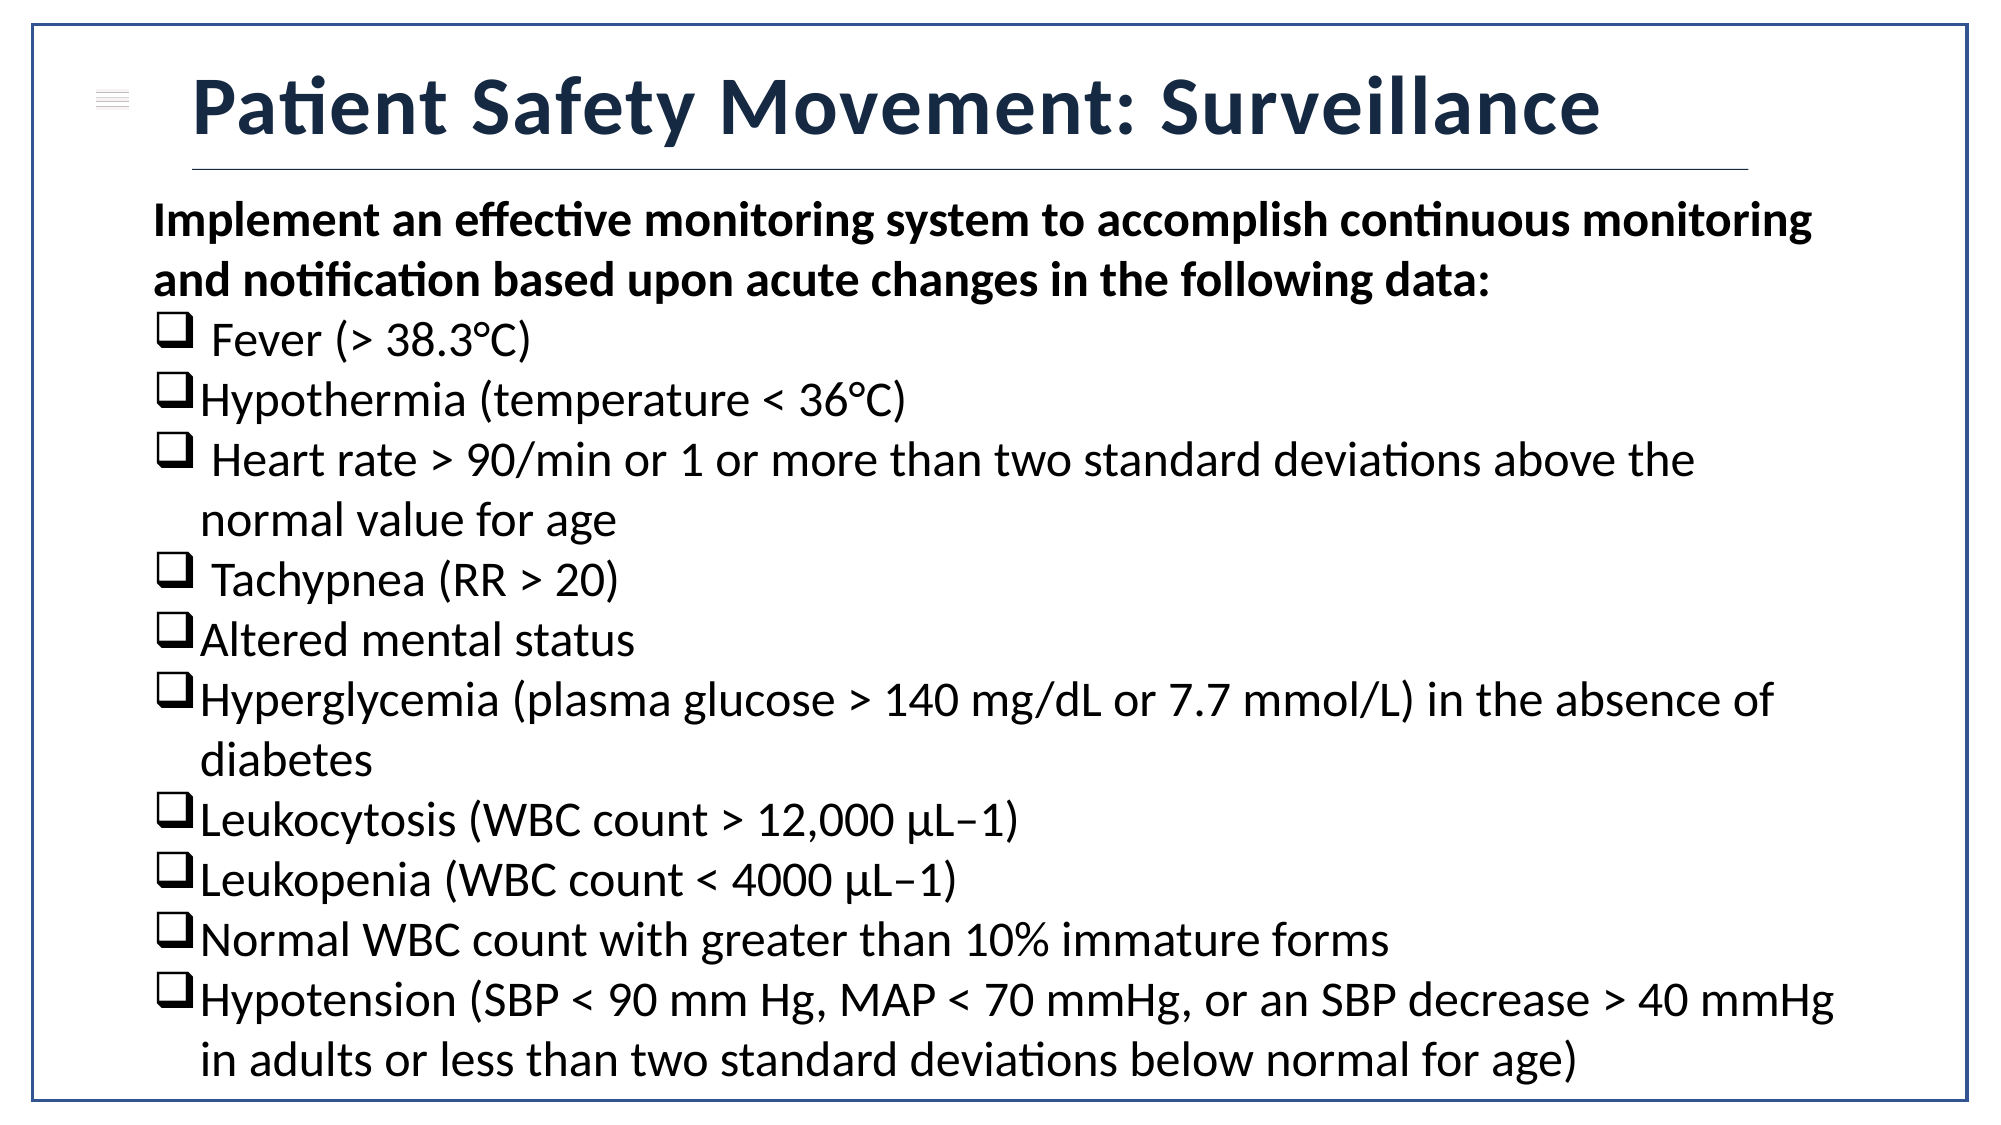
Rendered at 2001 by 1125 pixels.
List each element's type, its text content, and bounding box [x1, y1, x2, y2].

text_box [32, 24, 1968, 1101]
picture [96, 89, 129, 110]
text_box Implement an effective monitoring system to accomplish continuous monitoring and notification based upon acute changes in the following data: Fever (> 38.3°C) Hypothermia (temperature < 36°C) Heart rate > 90/min or 1 or more than two standard deviations above the normal value for age Tachypnea (RR > 20) Altered mental status Hyperglycemia (plasma glucose > 140 mg/dL or 7.7 mmol/L) in the absence of diabetes Leukocytosis (WBC count > 12,000 μL–1) Leukopenia (WBC count < 4000 μL–1) Normal WBC count with greater than 10% immature forms Hypotension (SBP < 90 mm Hg, MAP < 70 mmHg, or an SBP decrease > 40 mmHg in adults or less than two standard deviations below normal for age) [138, 179, 1862, 1095]
text_box Patient Safety Movement: Surveillance [192, 51, 1845, 152]
